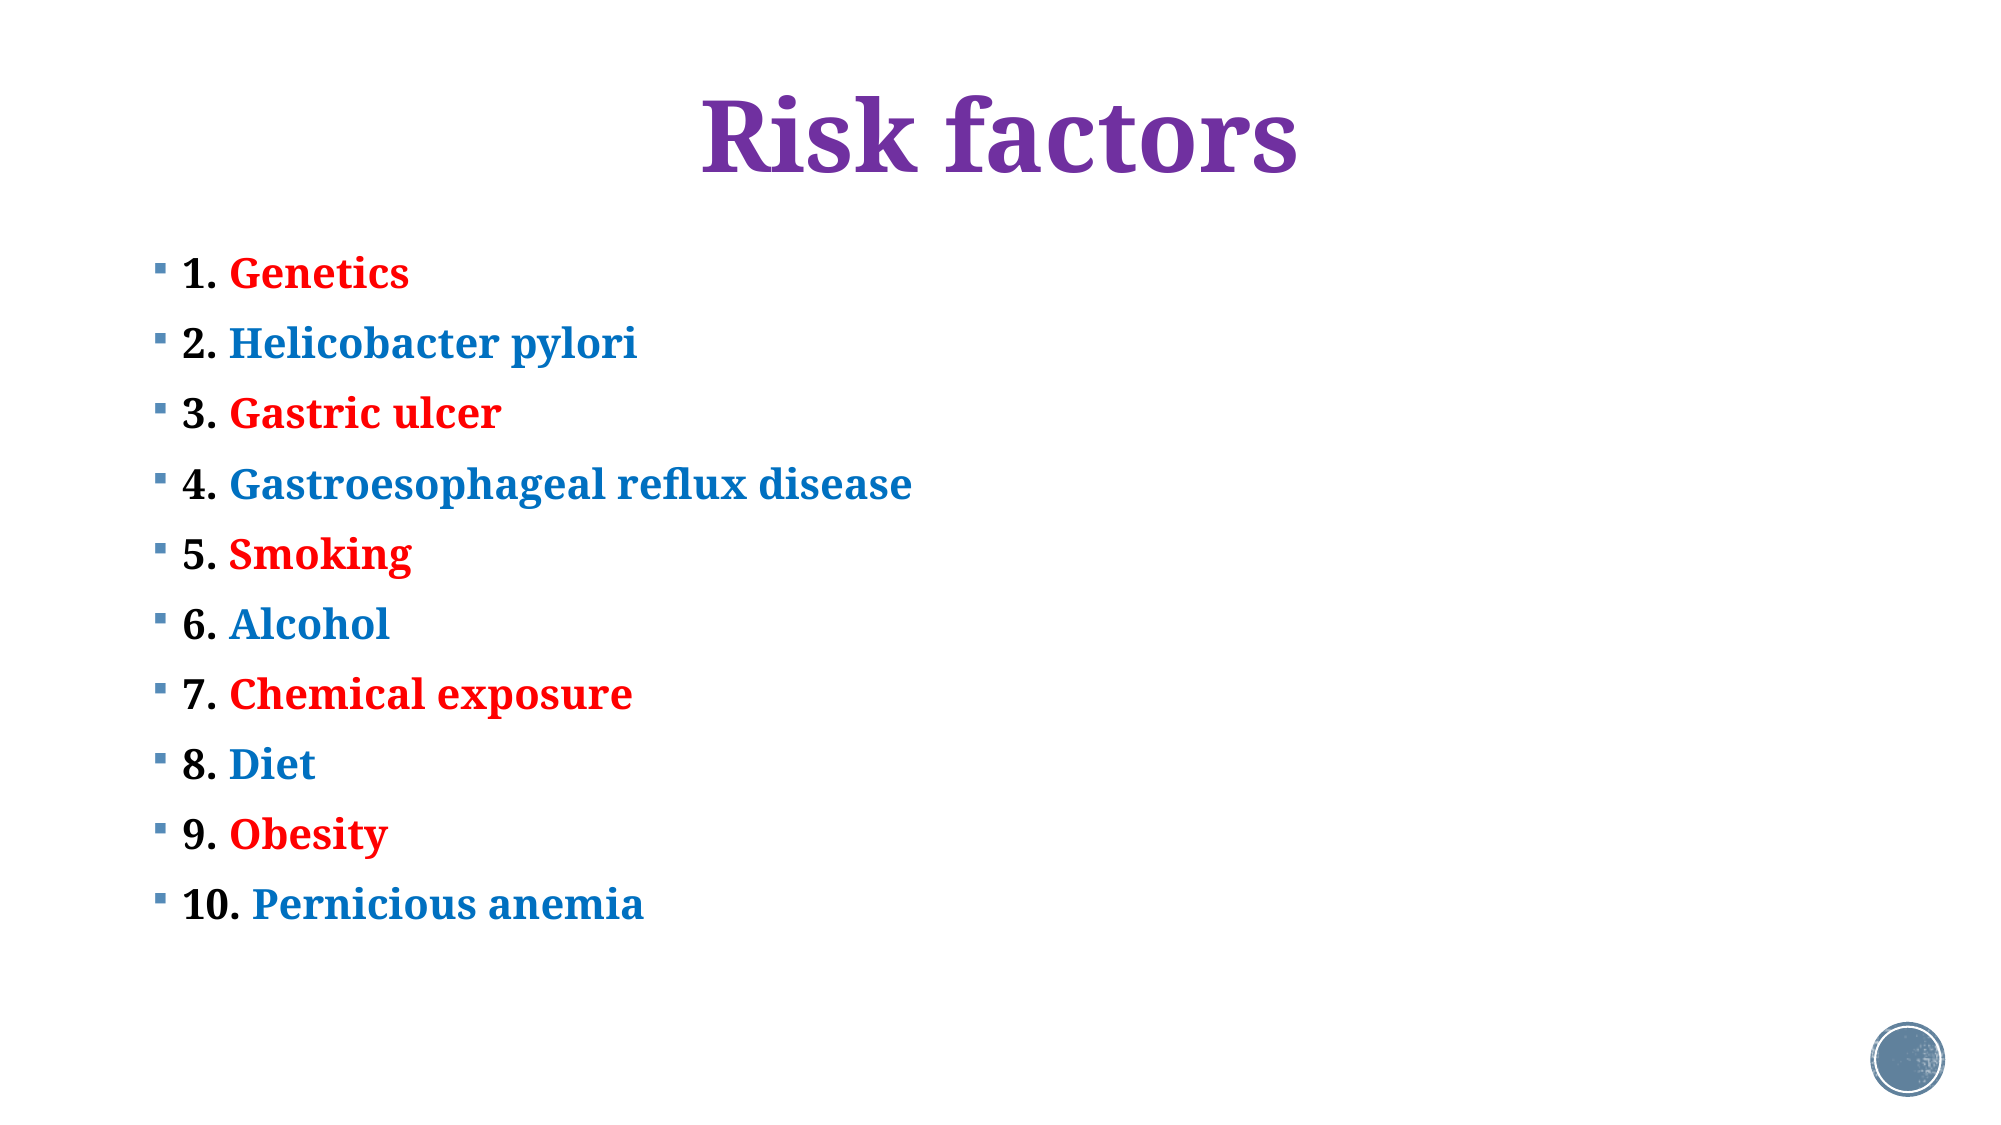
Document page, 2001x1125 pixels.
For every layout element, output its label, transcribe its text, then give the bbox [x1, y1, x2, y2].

title Risk factors [175, 30, 1826, 245]
list 1. Genetics 2. Helicobacter pylori 3. Gastric ulcer 4. Gastroesophageal reflux disease 5. Smoking 6. Alcohol 7. Chemical exposure 8. Diet 9. Obesity 10. Pernicious anemia [137, 245, 1863, 1078]
